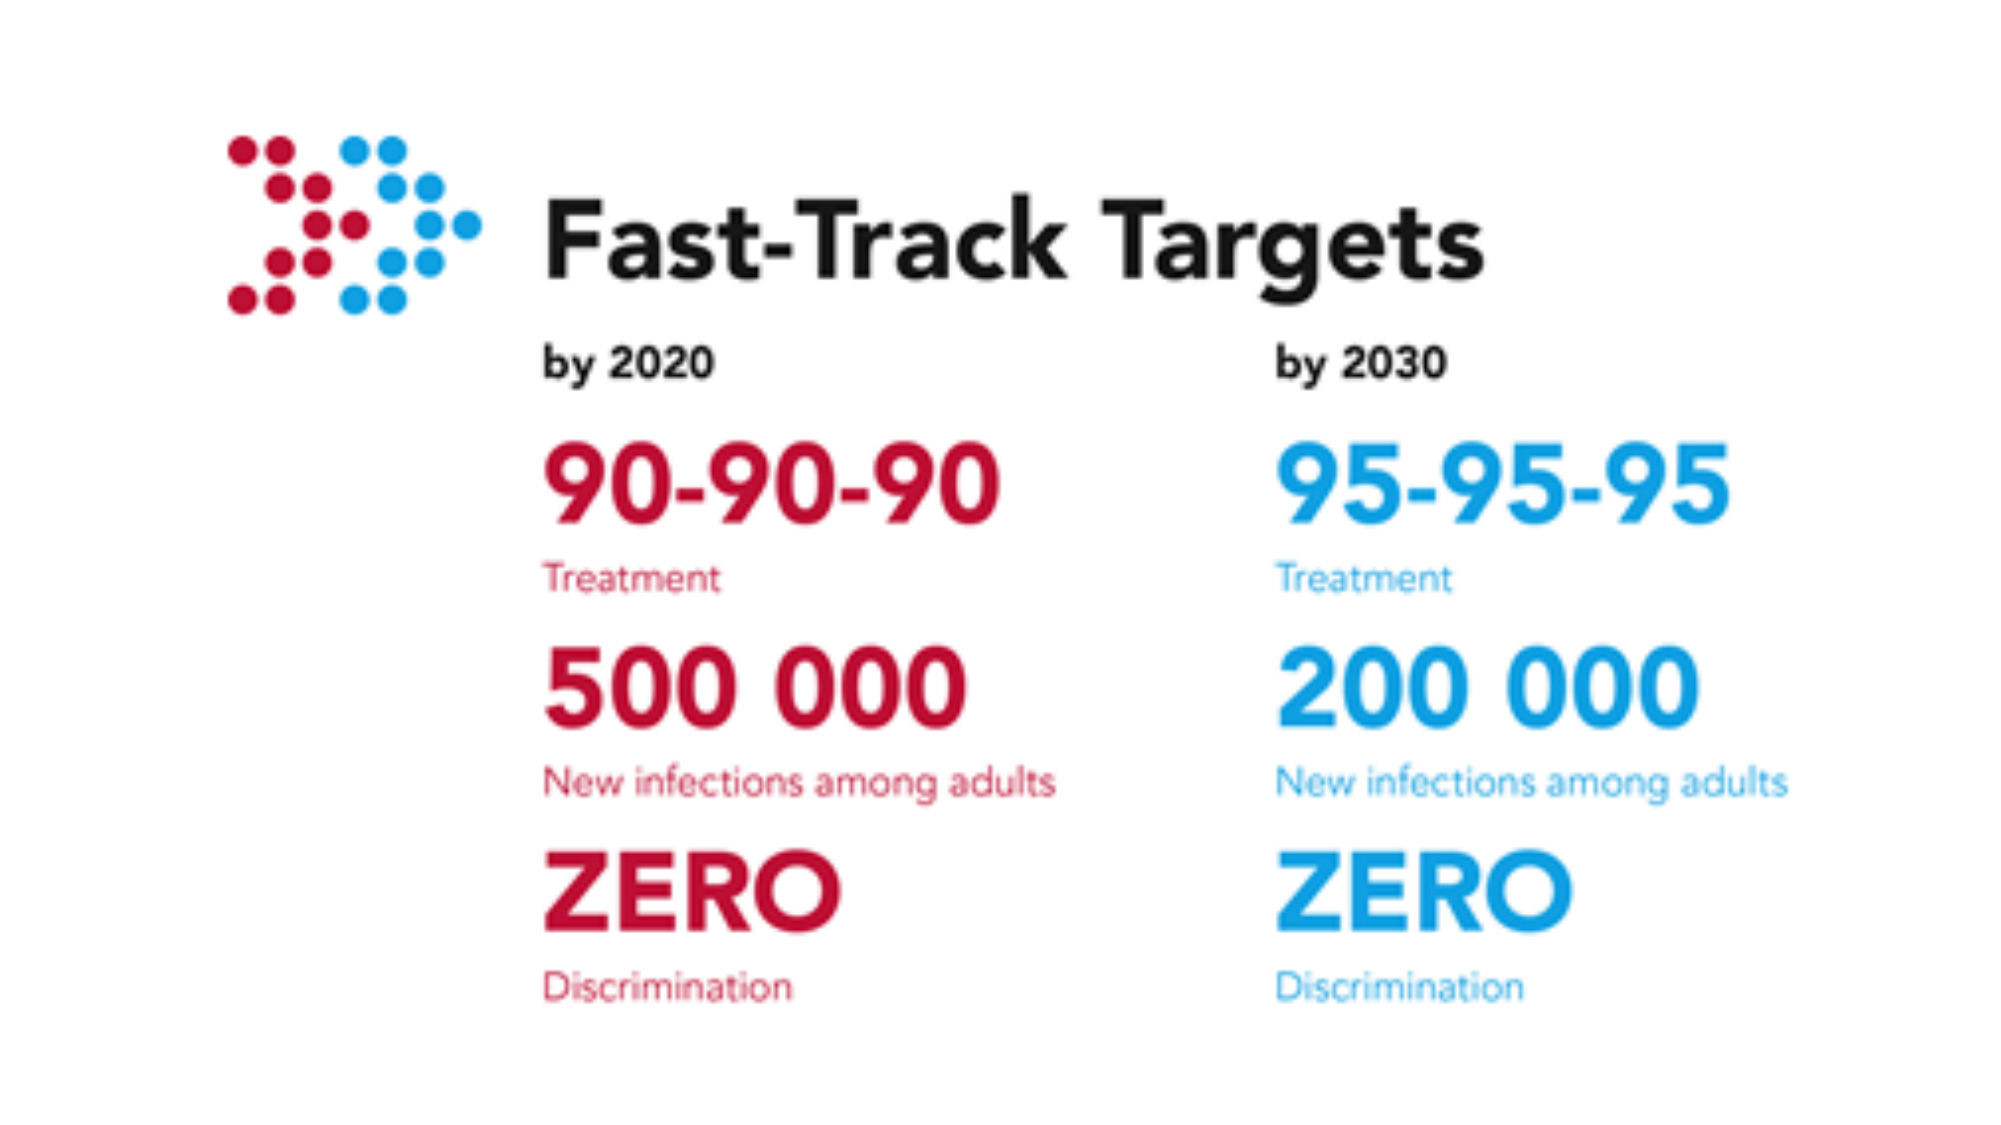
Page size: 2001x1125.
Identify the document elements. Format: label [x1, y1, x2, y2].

picture [198, 102, 1809, 1020]
